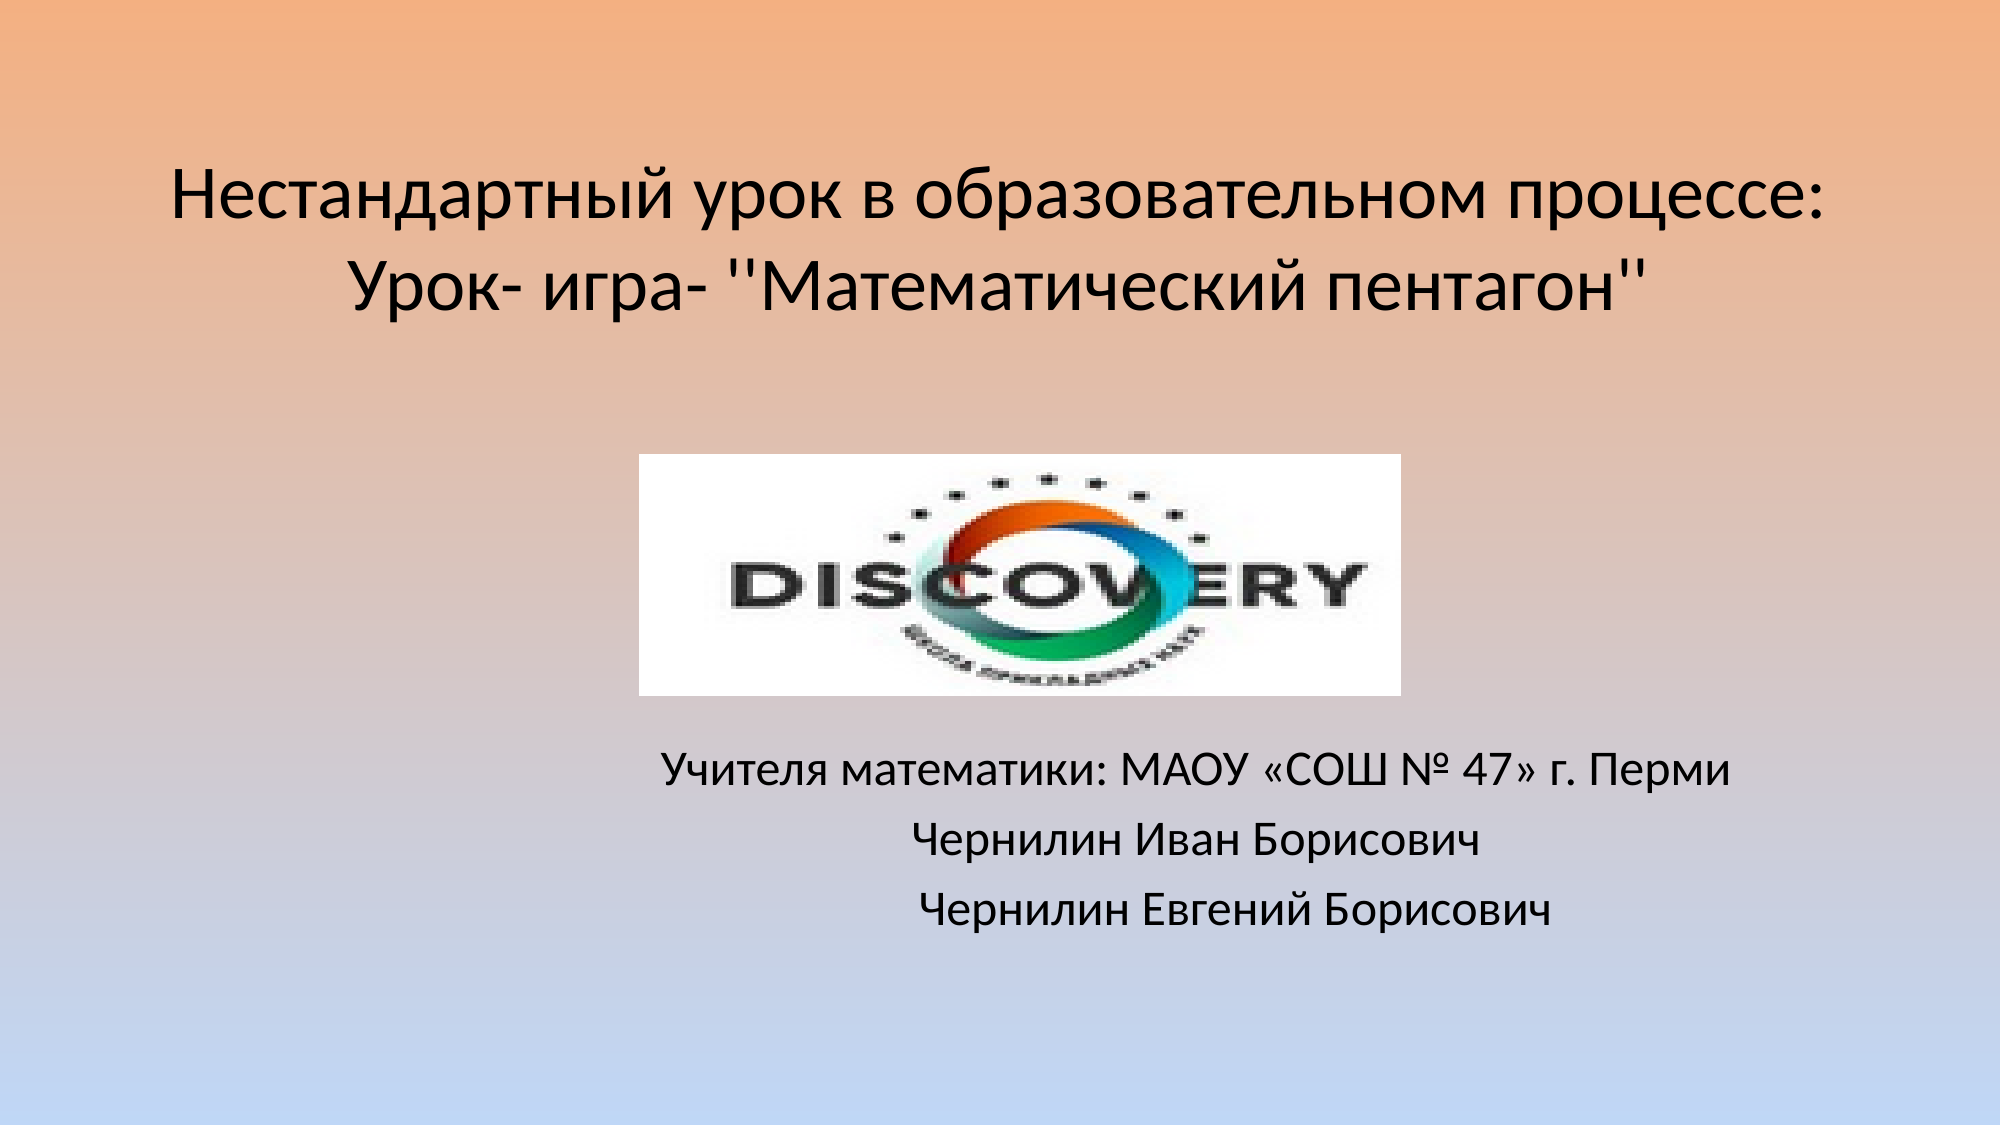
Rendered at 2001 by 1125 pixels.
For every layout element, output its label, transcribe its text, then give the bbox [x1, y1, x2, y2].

picture [638, 454, 1402, 696]
title Нестандартный урок в образовательном процессе: Урок- игра- ''Математический пентагон'' [149, 113, 1850, 355]
subtitle Учителя математики: МАОУ «СОШ № 47» г. Перми Чернилин Иван Борисович Чернилин Евгений Борисович [496, 727, 1897, 1016]
